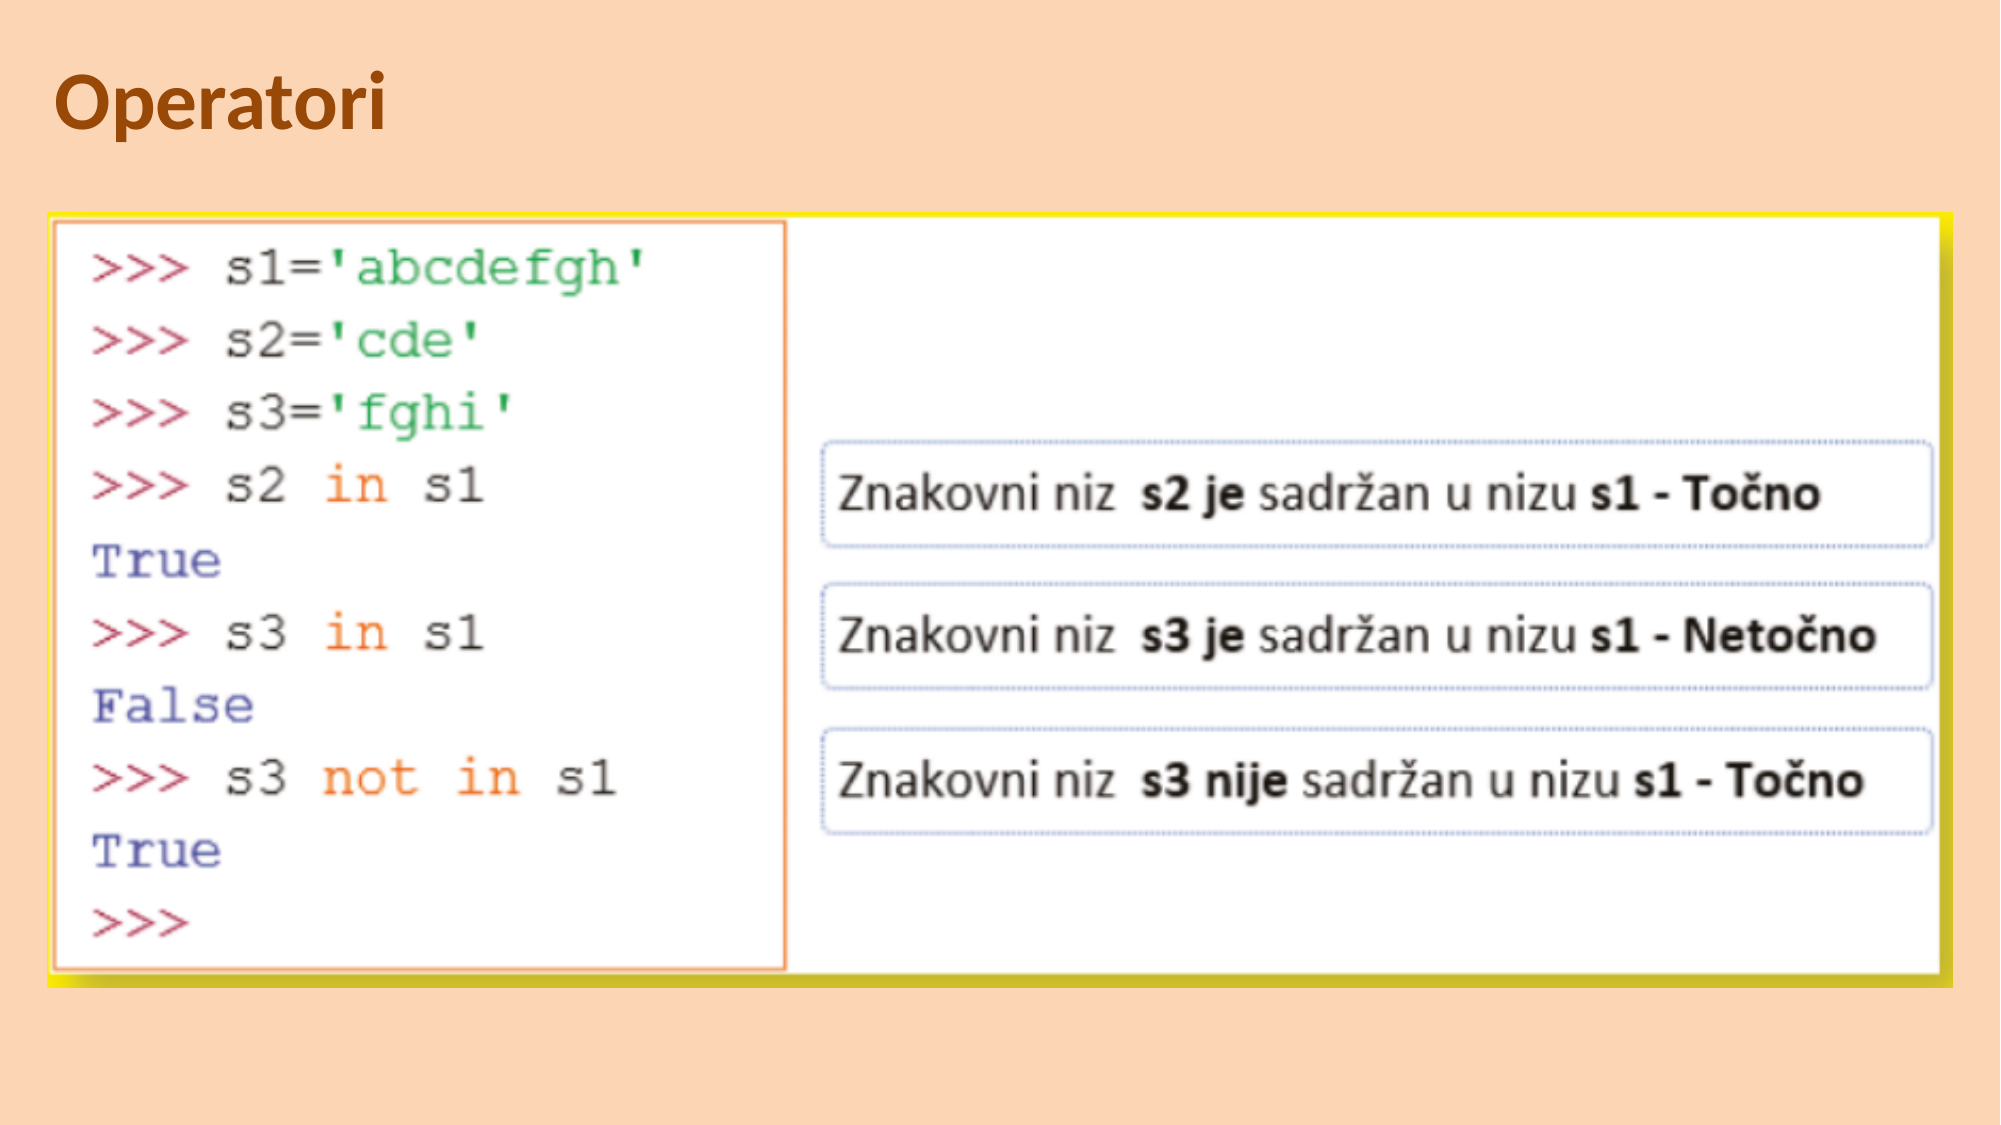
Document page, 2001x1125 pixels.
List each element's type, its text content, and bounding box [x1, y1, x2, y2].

picture [46, 212, 1953, 988]
title Operatori [40, 38, 1841, 190]
